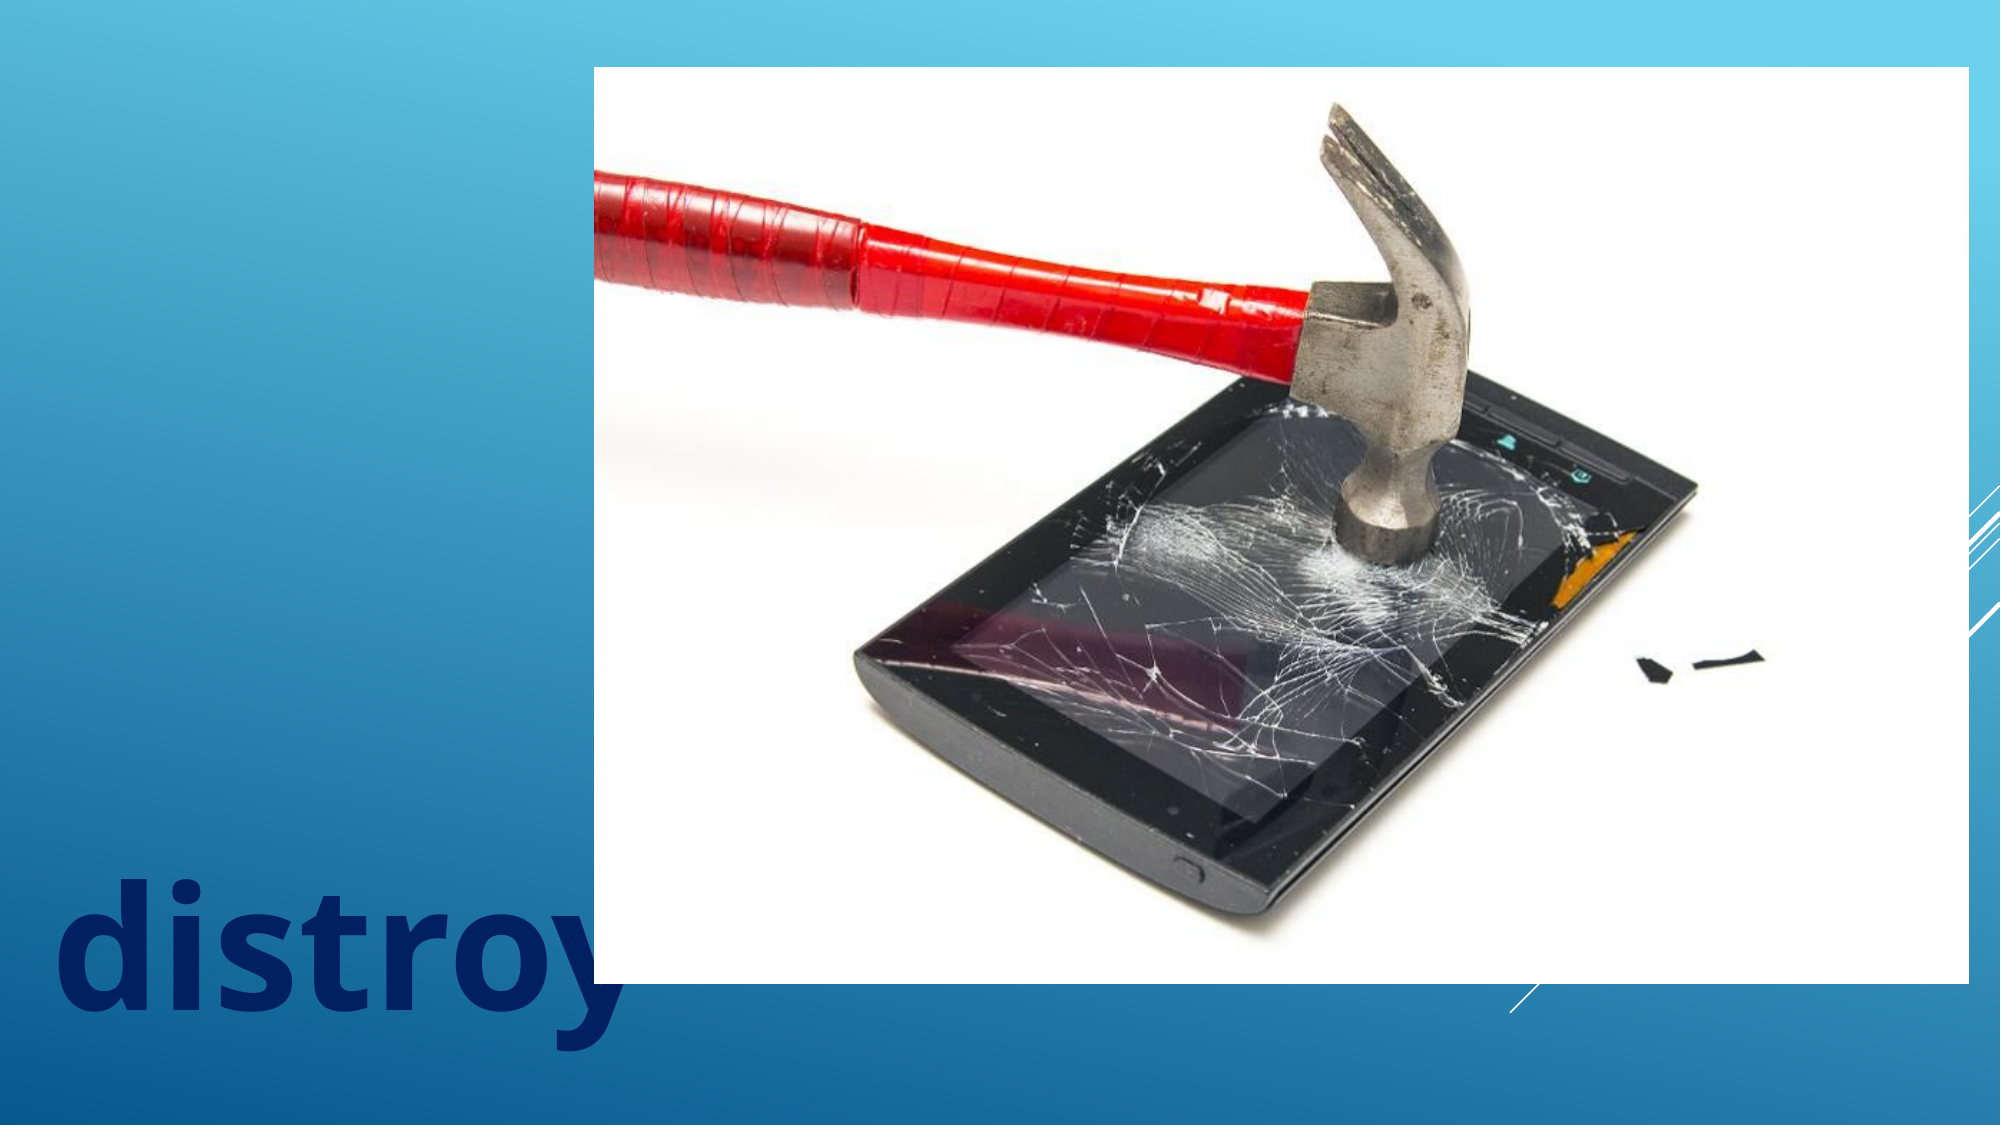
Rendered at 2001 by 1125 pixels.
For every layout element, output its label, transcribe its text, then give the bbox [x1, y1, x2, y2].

list distroy [36, 830, 756, 1053]
picture [594, 67, 1969, 984]
